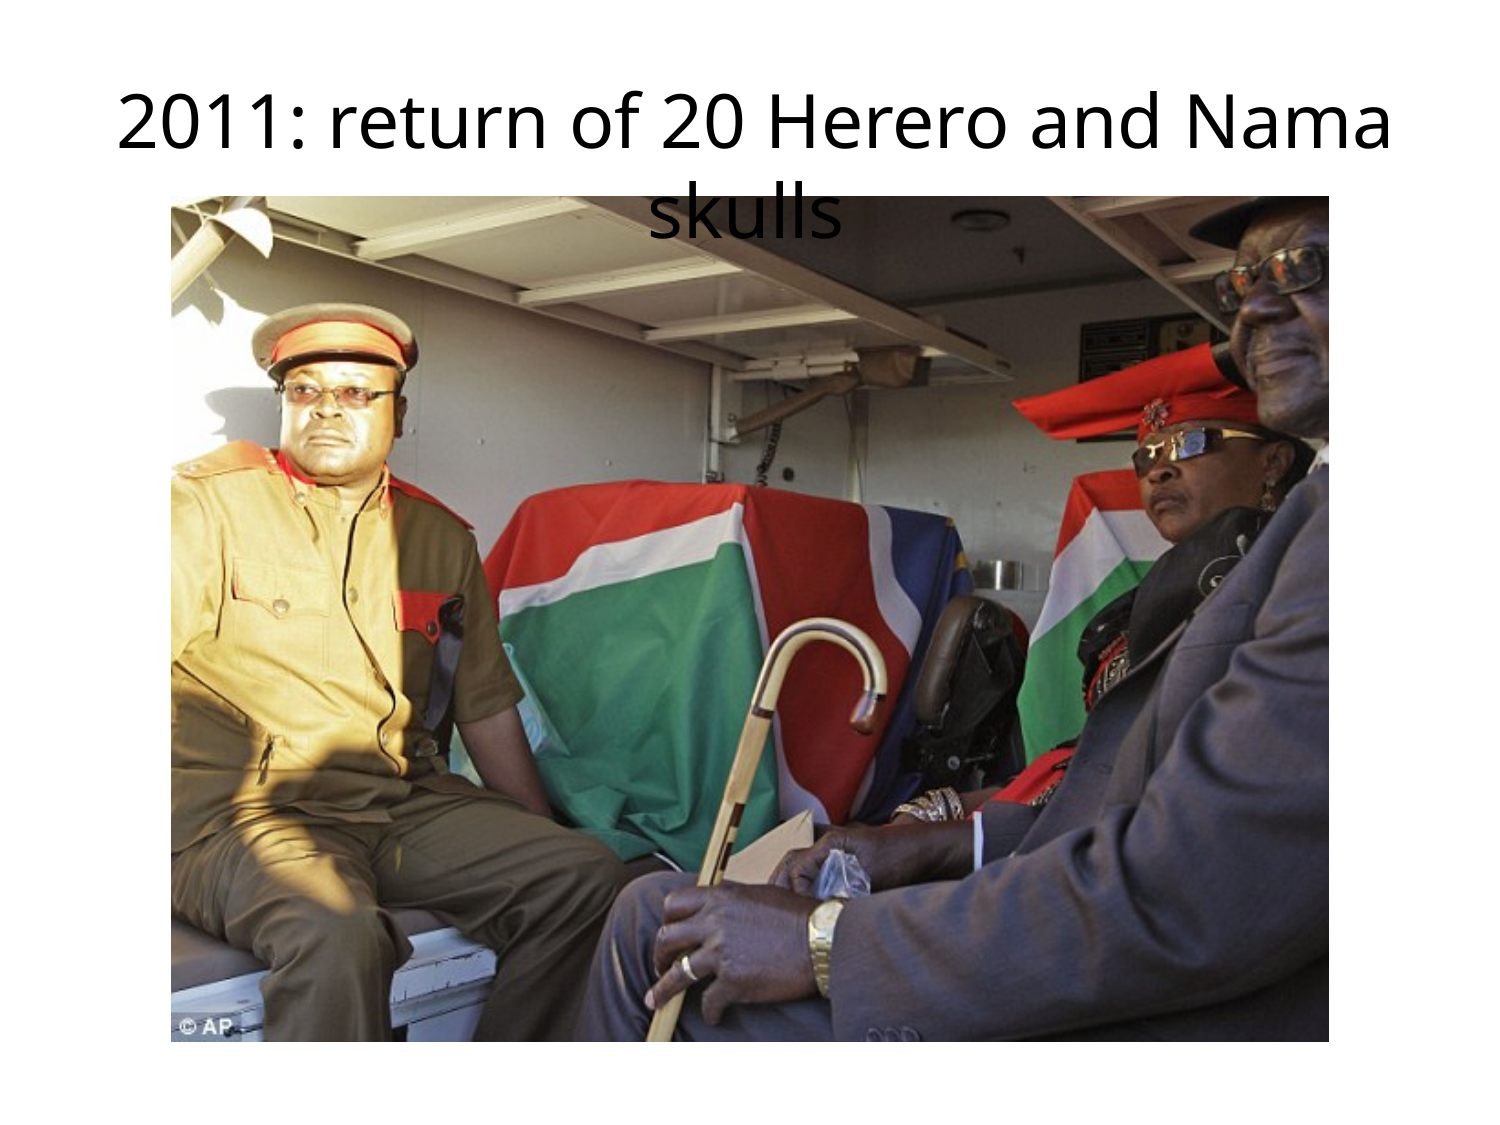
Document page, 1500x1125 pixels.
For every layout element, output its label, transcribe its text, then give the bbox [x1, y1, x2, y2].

picture [170, 196, 1329, 1042]
text_box 2011: return of 20 Herero and Nama skulls [88, 66, 1424, 262]
